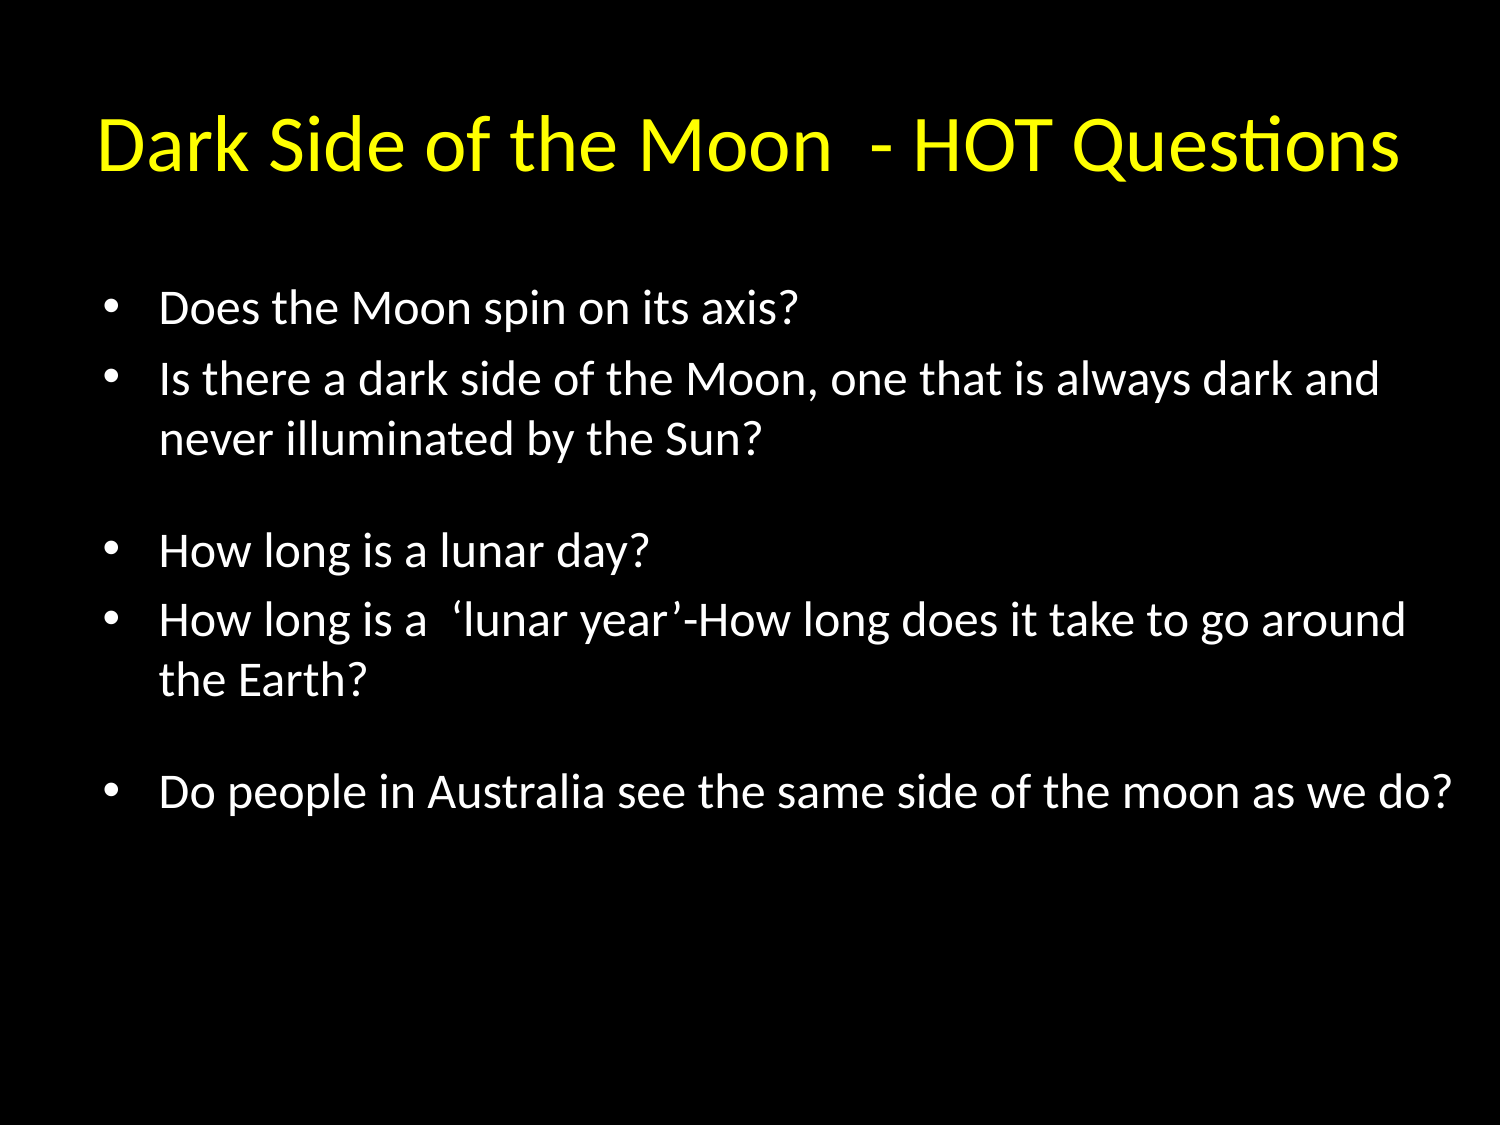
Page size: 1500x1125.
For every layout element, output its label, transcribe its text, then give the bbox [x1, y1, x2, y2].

title Dark Side of the Moon - HOT Questions [0, 45, 1500, 233]
list Does the Moon spin on its axis? Is there a dark side of the Moon, one that is always dark and never illuminated by the Sun? How long is a lunar day? How long is a ‘lunar year’-How long does it take to go around the Earth? Do people in Australia see the same side of the moon as we do? [87, 237, 1500, 1025]
